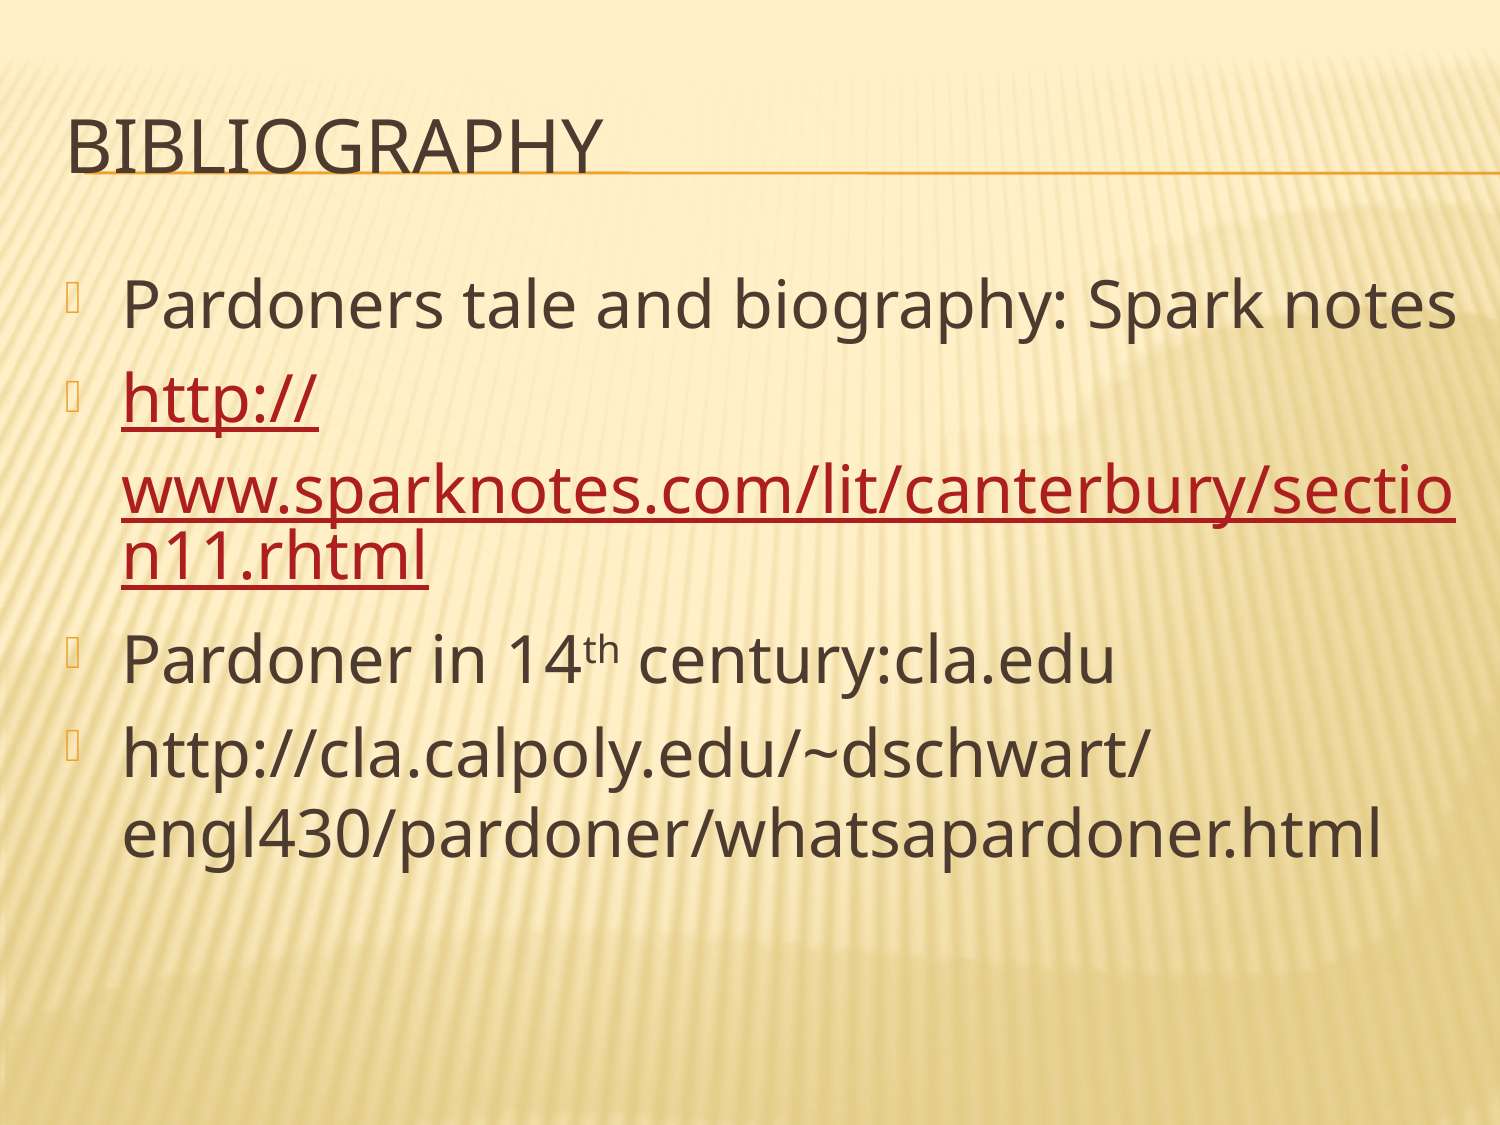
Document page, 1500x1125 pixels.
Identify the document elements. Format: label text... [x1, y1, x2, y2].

title Bibliography [50, 75, 1475, 213]
list Pardoners tale and biography: Spark notes http://www.sparknotes.com/lit/canterbury/section11.rhtml Pardoner in 14th century:cla.edu http://cla.calpoly.edu/~dschwart/engl430/pardoner/whatsapardoner.html [50, 254, 1475, 998]
